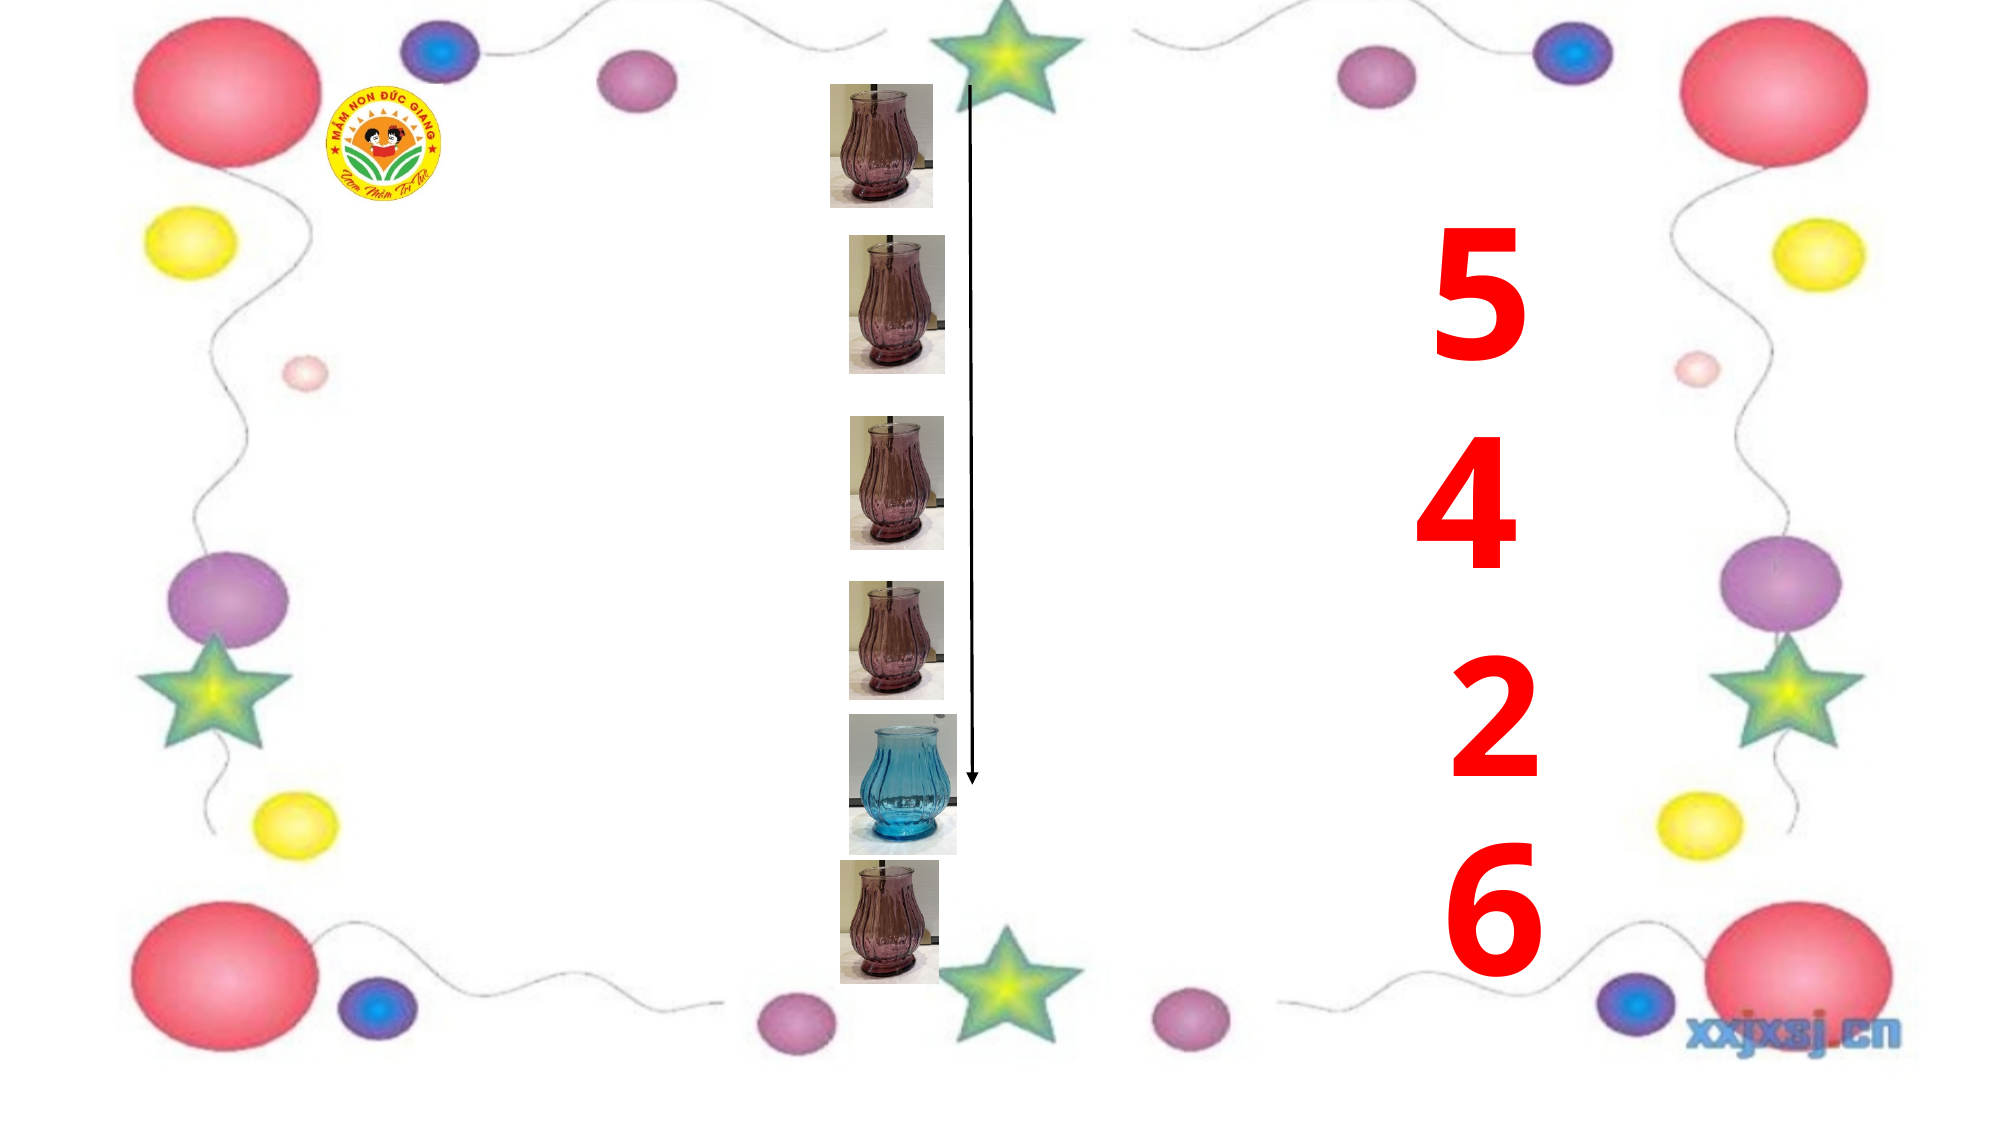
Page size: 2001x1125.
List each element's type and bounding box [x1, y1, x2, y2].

picture [0, 0, 2000, 1125]
text_box [969, 84, 973, 785]
